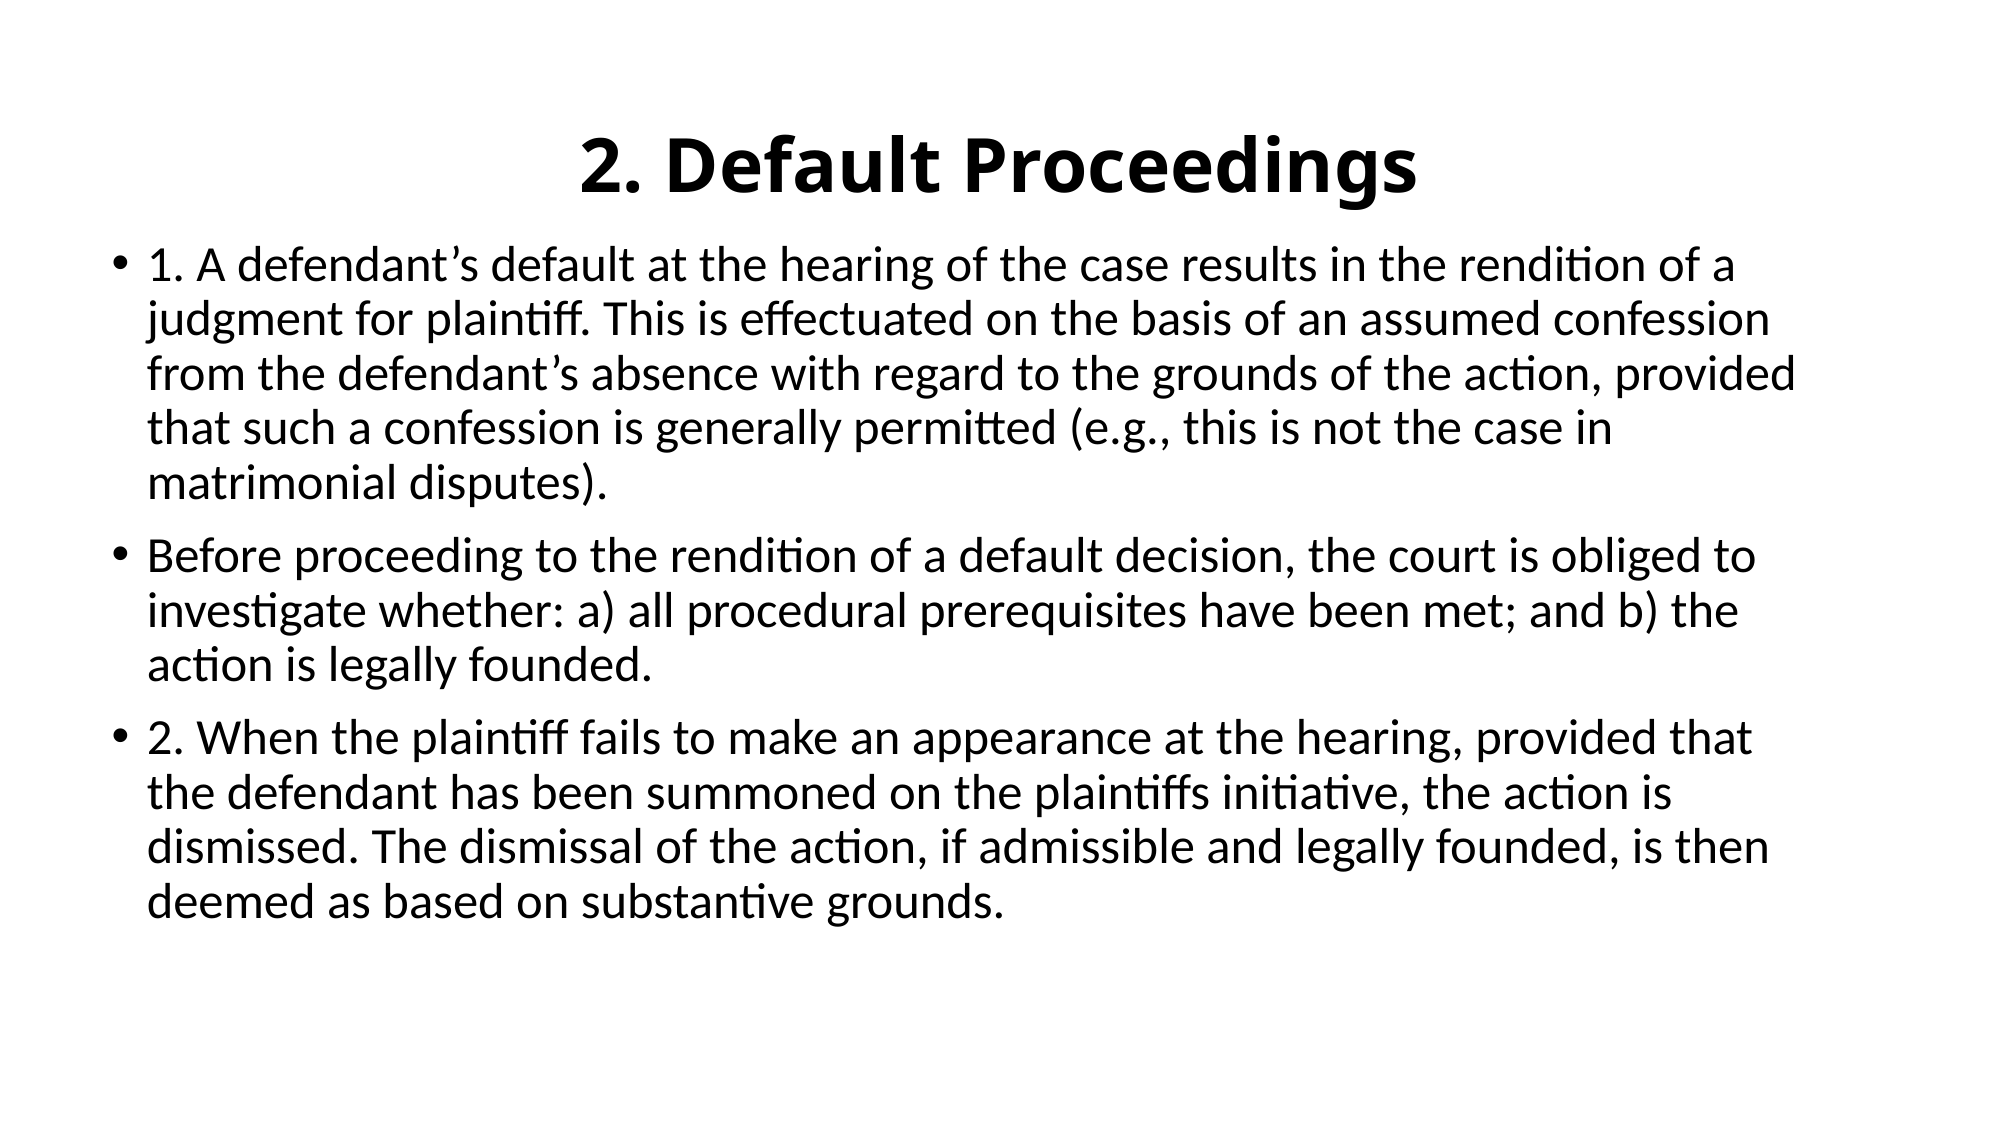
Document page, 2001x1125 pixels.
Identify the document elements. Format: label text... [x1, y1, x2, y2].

list 1. A defendant’s default at the hearing of the case results in the rendition of a judgment for plaintiff. This is effectuated on the basis of an assumed confession from the defendant’s absence with regard to the grounds of the action, provided that such a confession is generally permitted (e.g., this is not the case in matrimonial disputes). Before proceeding to the rendition of a default decision, the court is obliged to investigate whether: a) all procedural prerequisites have been met; and b) the action is legally founded. 2. When the plaintiff fails to make an appearance at the hearing, provided that the defendant has been summoned on the plaintiffs initiative, the action is dismissed. The dismissal of the action, if admissible and legally founded, is then deemed as based on substantive grounds. [96, 230, 1822, 944]
title 2. Default Proceedings [137, 59, 1863, 278]
